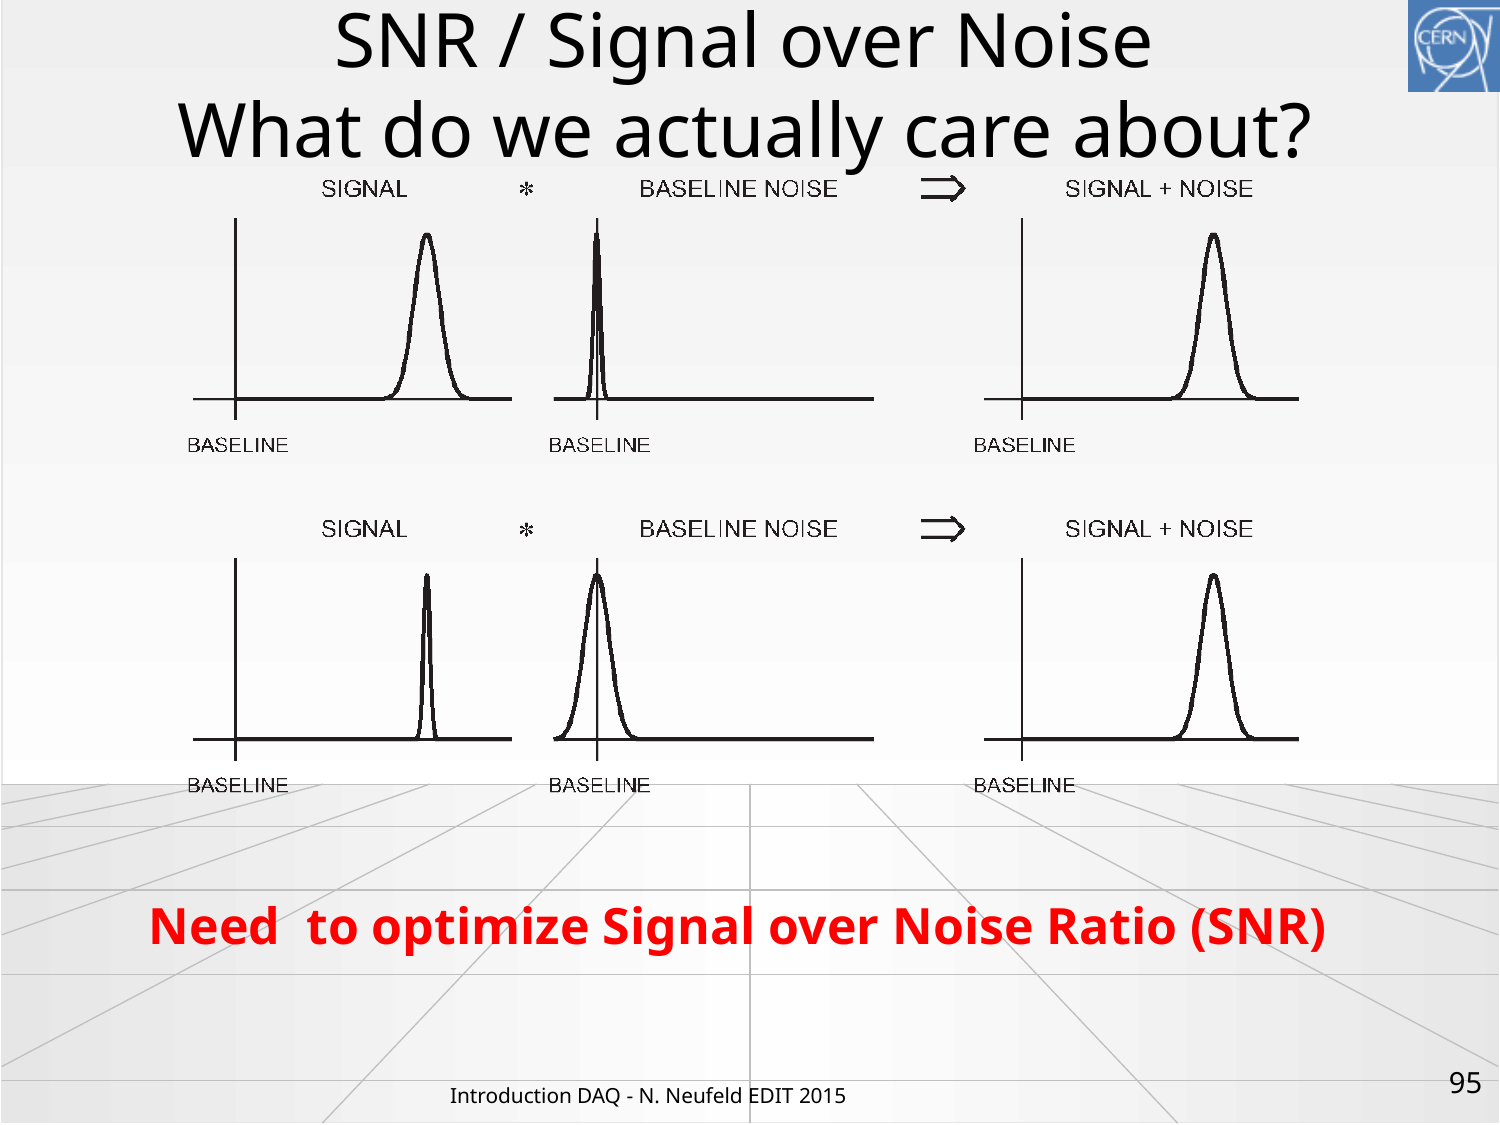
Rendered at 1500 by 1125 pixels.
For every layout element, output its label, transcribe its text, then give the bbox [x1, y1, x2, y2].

title SNR / Signal over Noise What do we actually care about? [69, 0, 1421, 129]
text_box Need to optimize Signal over Noise Ratio (SNR) [134, 887, 285, 1038]
picture [1421, 0, 1500, 92]
slide_number 95 [1147, 1056, 1498, 1110]
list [0, 130, 1500, 813]
footer Introduction DAQ - N. Neufeld EDIT 2015 [241, 1075, 1056, 1118]
